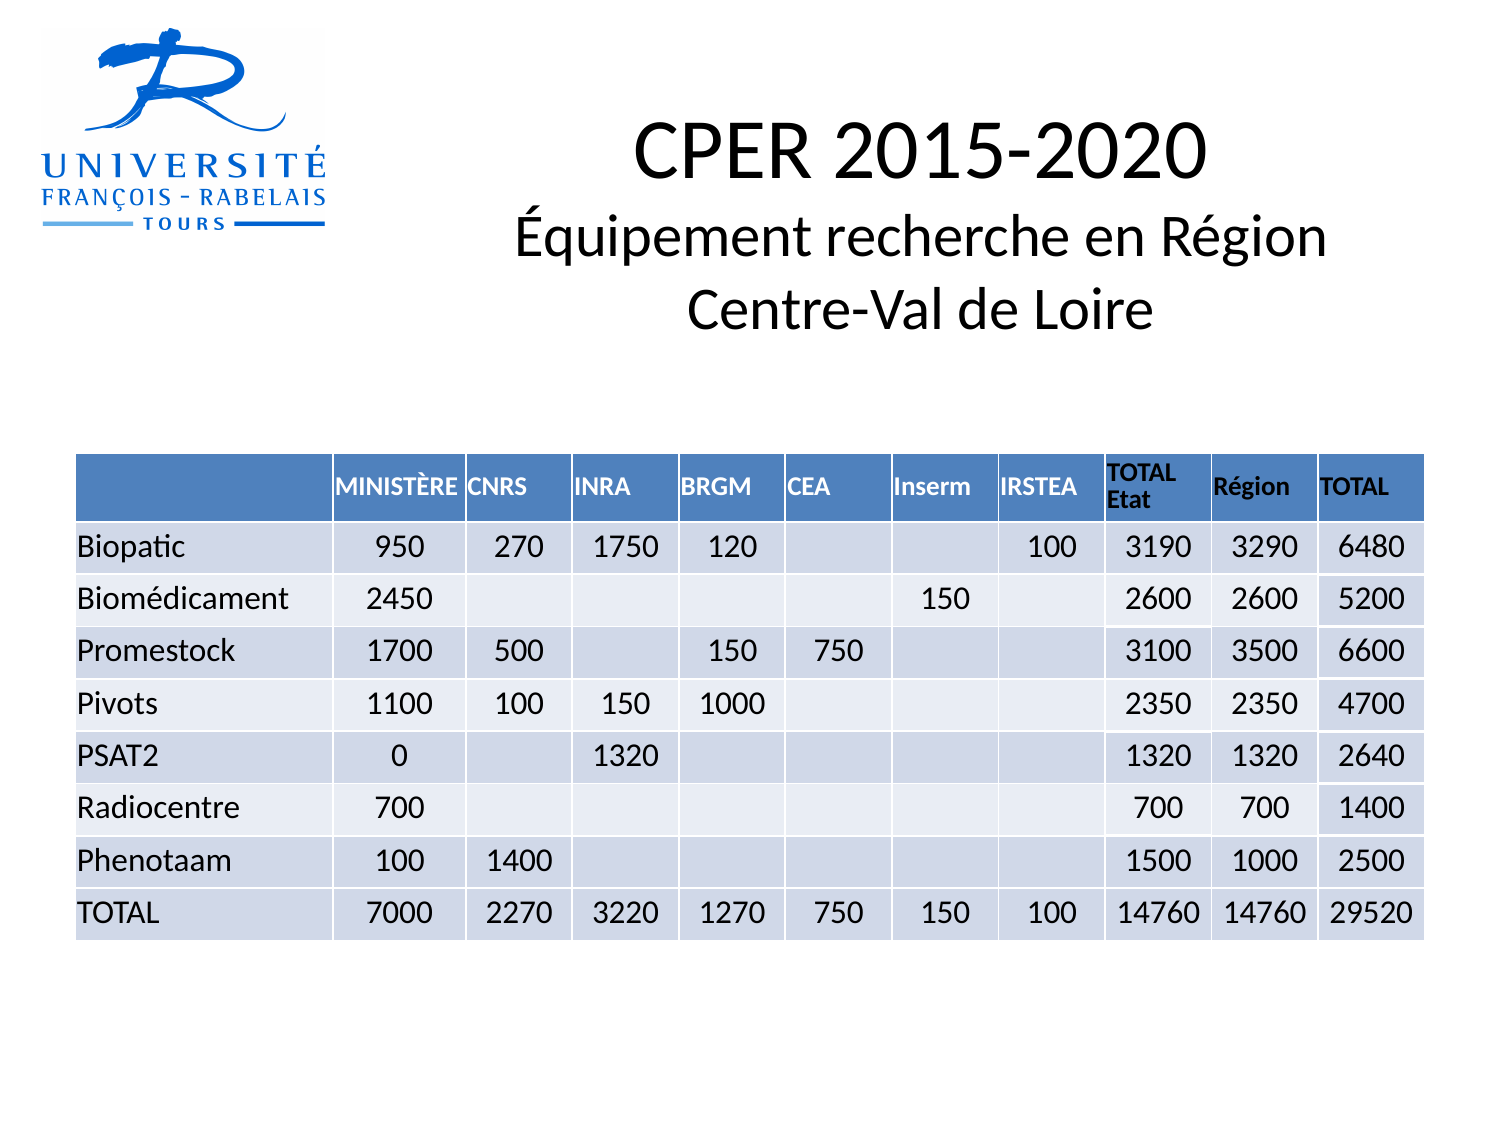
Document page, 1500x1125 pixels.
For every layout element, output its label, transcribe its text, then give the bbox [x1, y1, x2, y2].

table_cell [573, 837, 678, 887]
table_cell 1320 [573, 732, 678, 783]
table_header Inserm [893, 454, 998, 521]
table_header MINISTÈRE [334, 454, 465, 521]
table_cell [680, 837, 784, 887]
table_cell [999, 784, 1104, 835]
table_cell [573, 784, 678, 835]
table_cell 100 [999, 889, 1104, 940]
table_cell [573, 627, 678, 678]
table_cell 1400 [467, 837, 571, 887]
table_cell [786, 575, 891, 626]
table_cell 950 [334, 523, 465, 573]
table_header IRSTEA [999, 454, 1104, 521]
table_cell 100 [467, 680, 571, 730]
table_cell [786, 523, 891, 573]
table_cell [786, 784, 891, 835]
table_cell 150 [893, 575, 998, 626]
table_cell 270 [467, 523, 571, 573]
table_cell [680, 784, 784, 835]
table_cell 500 [467, 627, 571, 678]
table_cell 3190 [1106, 523, 1211, 573]
table_cell 2350 [1106, 680, 1211, 730]
table_header INRA [573, 454, 678, 521]
table_cell 14760 [1106, 889, 1211, 940]
table_cell 7000 [334, 889, 465, 940]
table_cell 120 [680, 523, 784, 573]
table_cell 750 [786, 889, 891, 940]
table_cell 1000 [1212, 837, 1317, 887]
table_cell 150 [893, 889, 998, 940]
table_cell 2600 [1212, 575, 1317, 626]
table_cell 3220 [573, 889, 678, 940]
table_cell 1750 [573, 523, 678, 573]
table_cell [573, 575, 678, 626]
table_cell 4700 [1319, 680, 1424, 730]
table_cell [786, 732, 891, 783]
table_cell 1320 [1212, 732, 1317, 783]
table_cell 700 [334, 784, 465, 835]
table_cell Pivots [76, 680, 332, 730]
table_cell [467, 732, 571, 783]
table_cell 2270 [467, 889, 571, 940]
table_cell 750 [786, 627, 891, 678]
table_header CNRS [467, 454, 571, 521]
table_cell Radiocentre [76, 784, 332, 835]
table_cell [999, 837, 1104, 887]
table_cell [893, 523, 998, 573]
table_cell 2500 [1319, 837, 1424, 887]
table_cell [786, 680, 891, 730]
table_cell 3500 [1212, 627, 1317, 678]
table_cell 2600 [1106, 575, 1211, 625]
table_cell [893, 837, 998, 887]
table_cell [999, 575, 1104, 626]
table_cell PSAT2 [76, 732, 332, 783]
table_header Région [1212, 454, 1317, 521]
table_cell 100 [999, 523, 1104, 573]
table_cell 2350 [1212, 680, 1317, 730]
table_cell 1000 [680, 680, 784, 730]
table_cell 1320 [1106, 733, 1211, 783]
table_cell 6480 [1319, 523, 1424, 573]
table_cell 1400 [1319, 785, 1424, 834]
table_cell Phenotaam [76, 837, 332, 887]
table_cell Biopatic [76, 523, 332, 573]
table_cell [893, 732, 998, 783]
table_cell [999, 680, 1104, 730]
table_cell 700 [1106, 784, 1211, 834]
table_cell 14760 [1212, 889, 1317, 940]
table_cell Promestock [76, 627, 332, 678]
table_cell 5200 [1319, 576, 1424, 625]
table_cell 6600 [1319, 628, 1424, 677]
table_cell TOTAL [76, 889, 332, 940]
table_cell 1270 [680, 889, 784, 940]
table_header TOTAL Etat [1106, 454, 1211, 521]
table_cell [893, 680, 998, 730]
table_cell [999, 732, 1104, 783]
table_header TOTAL [1319, 454, 1424, 521]
table_cell 100 [334, 837, 465, 887]
table_cell [893, 627, 998, 678]
table_cell 2640 [1319, 733, 1424, 782]
table_cell [999, 627, 1104, 678]
table_cell [786, 837, 891, 887]
table_cell 0 [334, 732, 465, 783]
table_cell [893, 784, 998, 835]
table_cell [680, 732, 784, 783]
table_header BRGM [680, 454, 784, 521]
table_cell 1100 [334, 680, 465, 730]
table_cell 150 [573, 680, 678, 730]
table_cell 1700 [334, 627, 465, 678]
table_cell 1500 [1106, 837, 1211, 887]
table_cell 3100 [1106, 628, 1211, 678]
table_cell Biomédicament [76, 575, 332, 626]
table_cell 700 [1212, 784, 1317, 835]
table_cell [680, 575, 784, 626]
table_header CEA [786, 454, 891, 521]
table_header [76, 454, 332, 521]
picture [40, 28, 325, 230]
table_cell 2450 [334, 575, 465, 626]
table_cell [467, 784, 571, 835]
table_cell 29520 [1319, 889, 1424, 940]
table_cell 3290 [1212, 523, 1317, 573]
title CPER 2015-2020 Équipement recherche en Région Centre-Val de Loire [455, 84, 1388, 349]
table_cell [467, 575, 571, 626]
table_cell 150 [680, 627, 784, 678]
